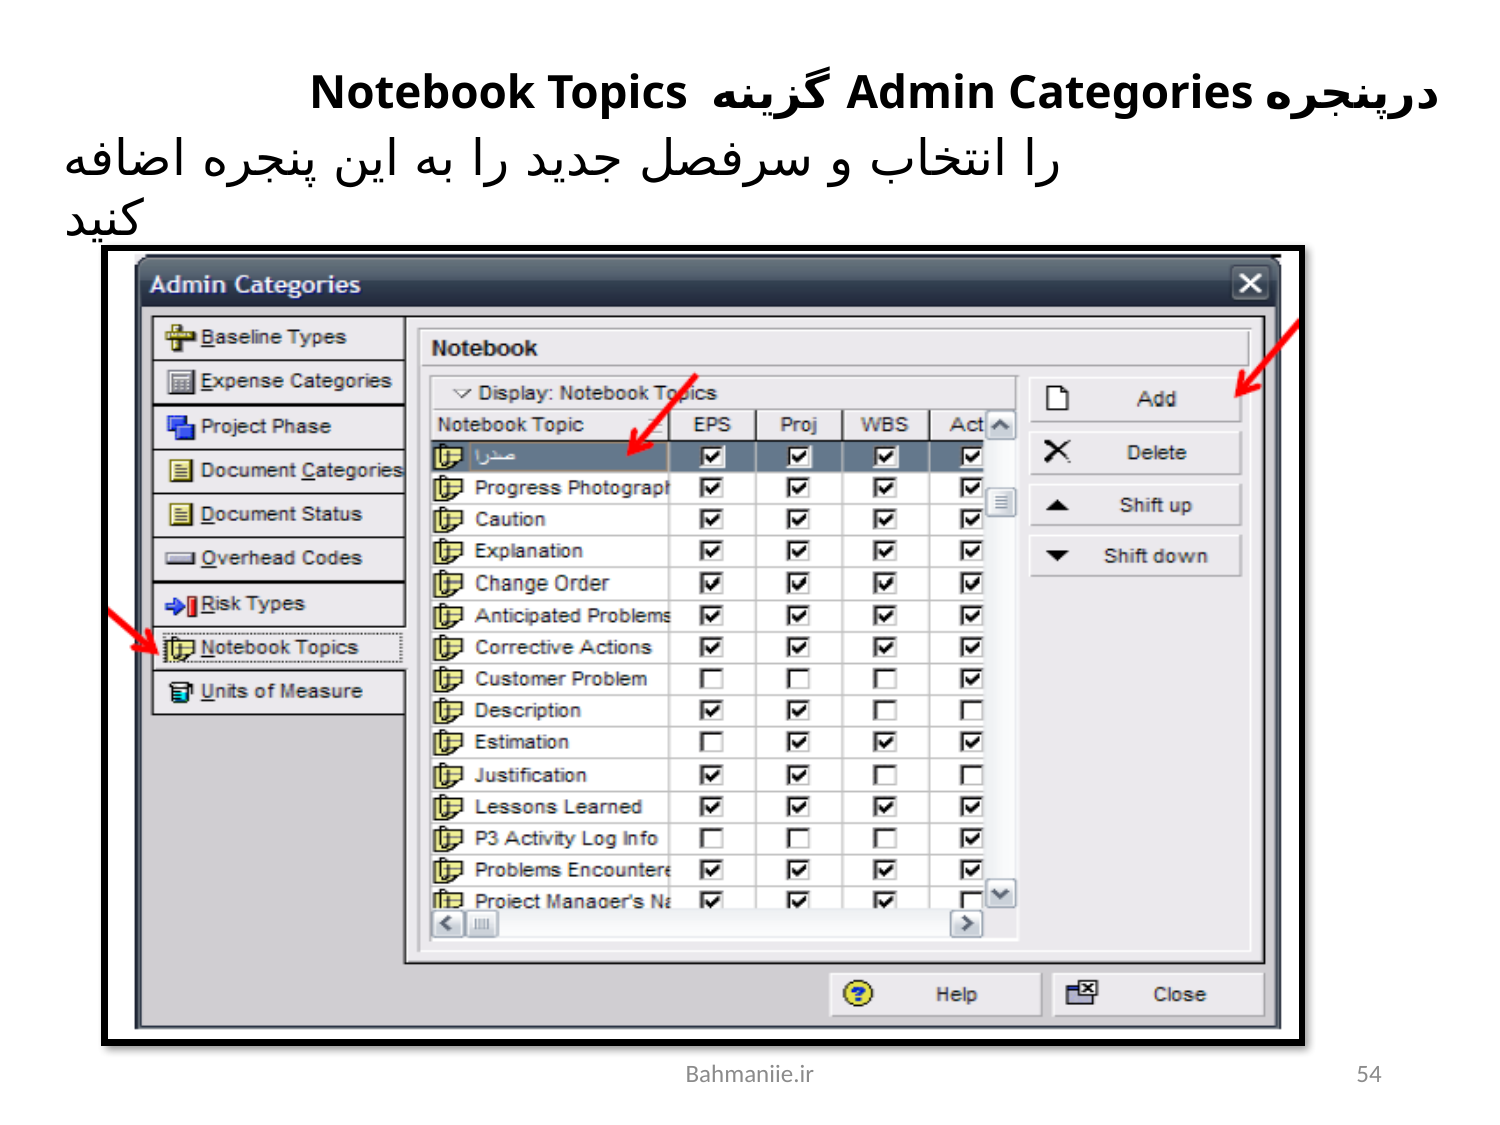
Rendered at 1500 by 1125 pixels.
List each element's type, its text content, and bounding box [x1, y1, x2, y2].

text_box را انتخاب و سرفصل جديد را به اين پنجره اضافه كنيد [49, 118, 1102, 253]
slide_number 54 [1059, 1042, 1397, 1103]
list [107, 251, 1299, 1040]
title Notebook Topics گزينه Admin Categories درپنجره [0, 29, 1455, 208]
footer Bahmaniie.ir [496, 1042, 1004, 1103]
